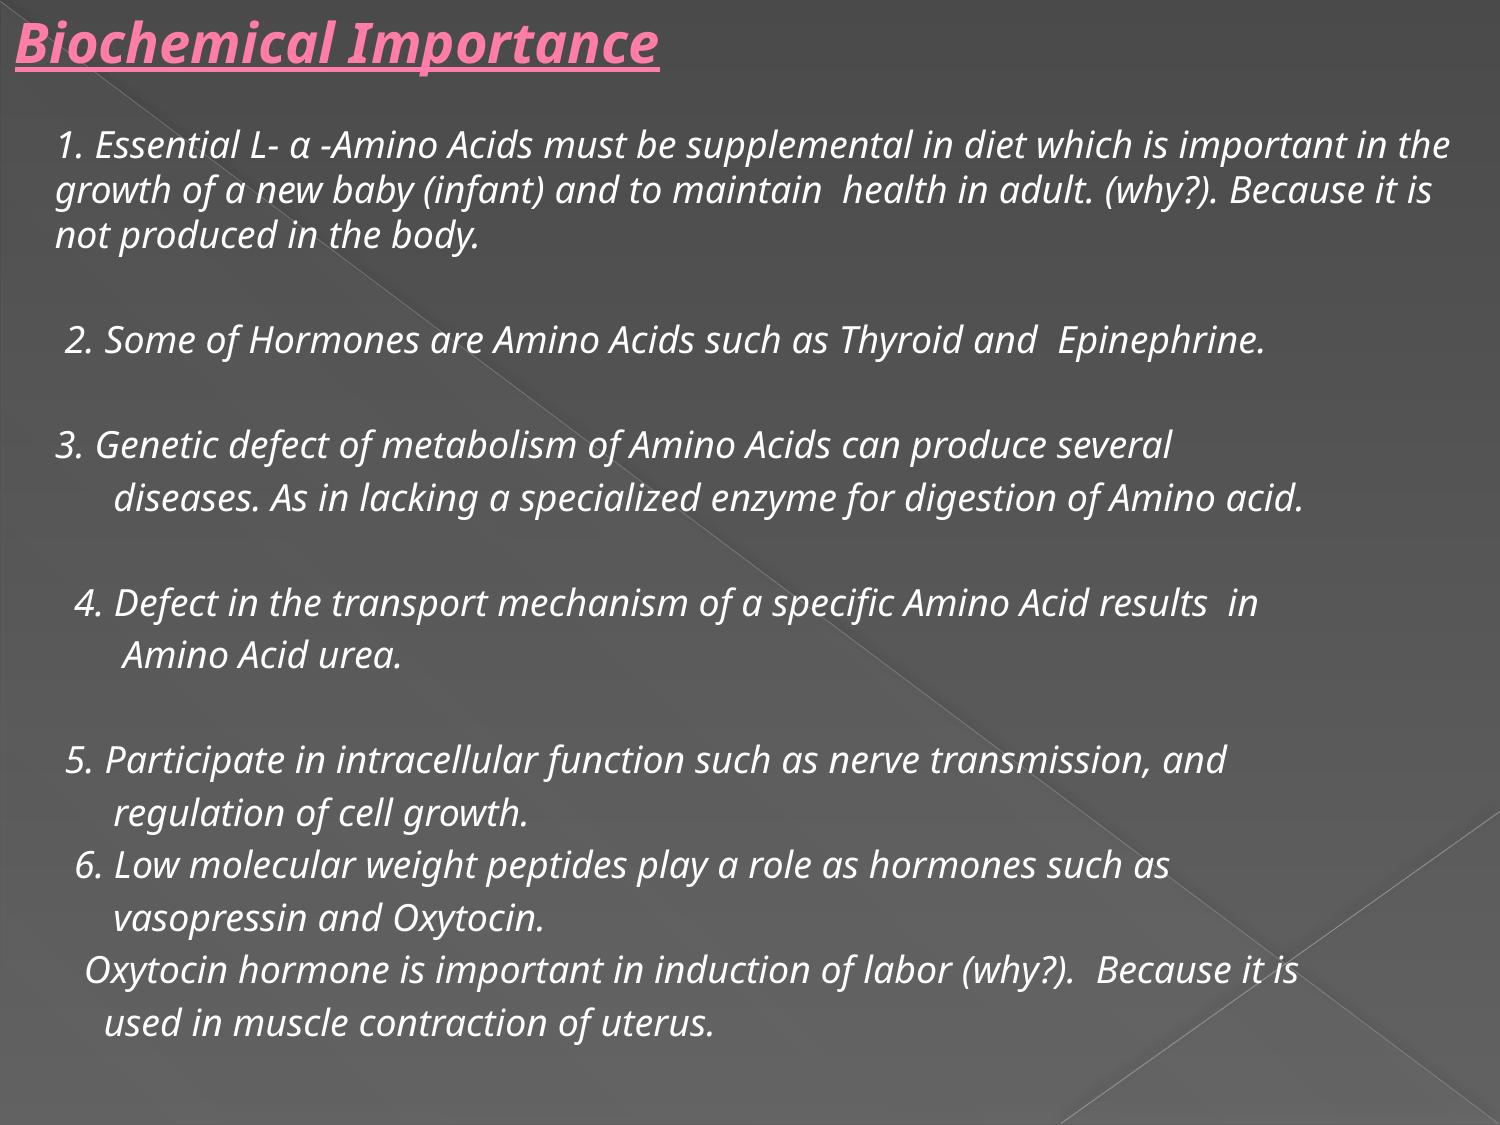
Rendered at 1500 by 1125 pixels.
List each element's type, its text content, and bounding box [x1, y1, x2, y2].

list 1. Essential L- α -Amino Acids must be supplemental in diet which is important in the growth of a new baby (infant) and to maintain health in adult. (why?). Because it is not produced in the body. 2. Some of Hormones are Amino Acids such as Thyroid and Epinephrine. 3. Genetic defect of metabolism of Amino Acids can produce several diseases. As in lacking a specialized enzyme for digestion of Amino acid. 4. Defect in the transport mechanism of a specific Amino Acid results in Amino Acid urea. 5. Participate in intracellular function such as nerve transmission, and regulation of cell growth. 6. Low molecular weight peptides play a role as hormones such as vasopressin and Oxytocin. Oxytocin hormone is important in induction of labor (why?). Because it is used in muscle contraction of uterus. [29, 113, 1471, 1125]
title Biochemical Importance [0, 0, 1458, 149]
